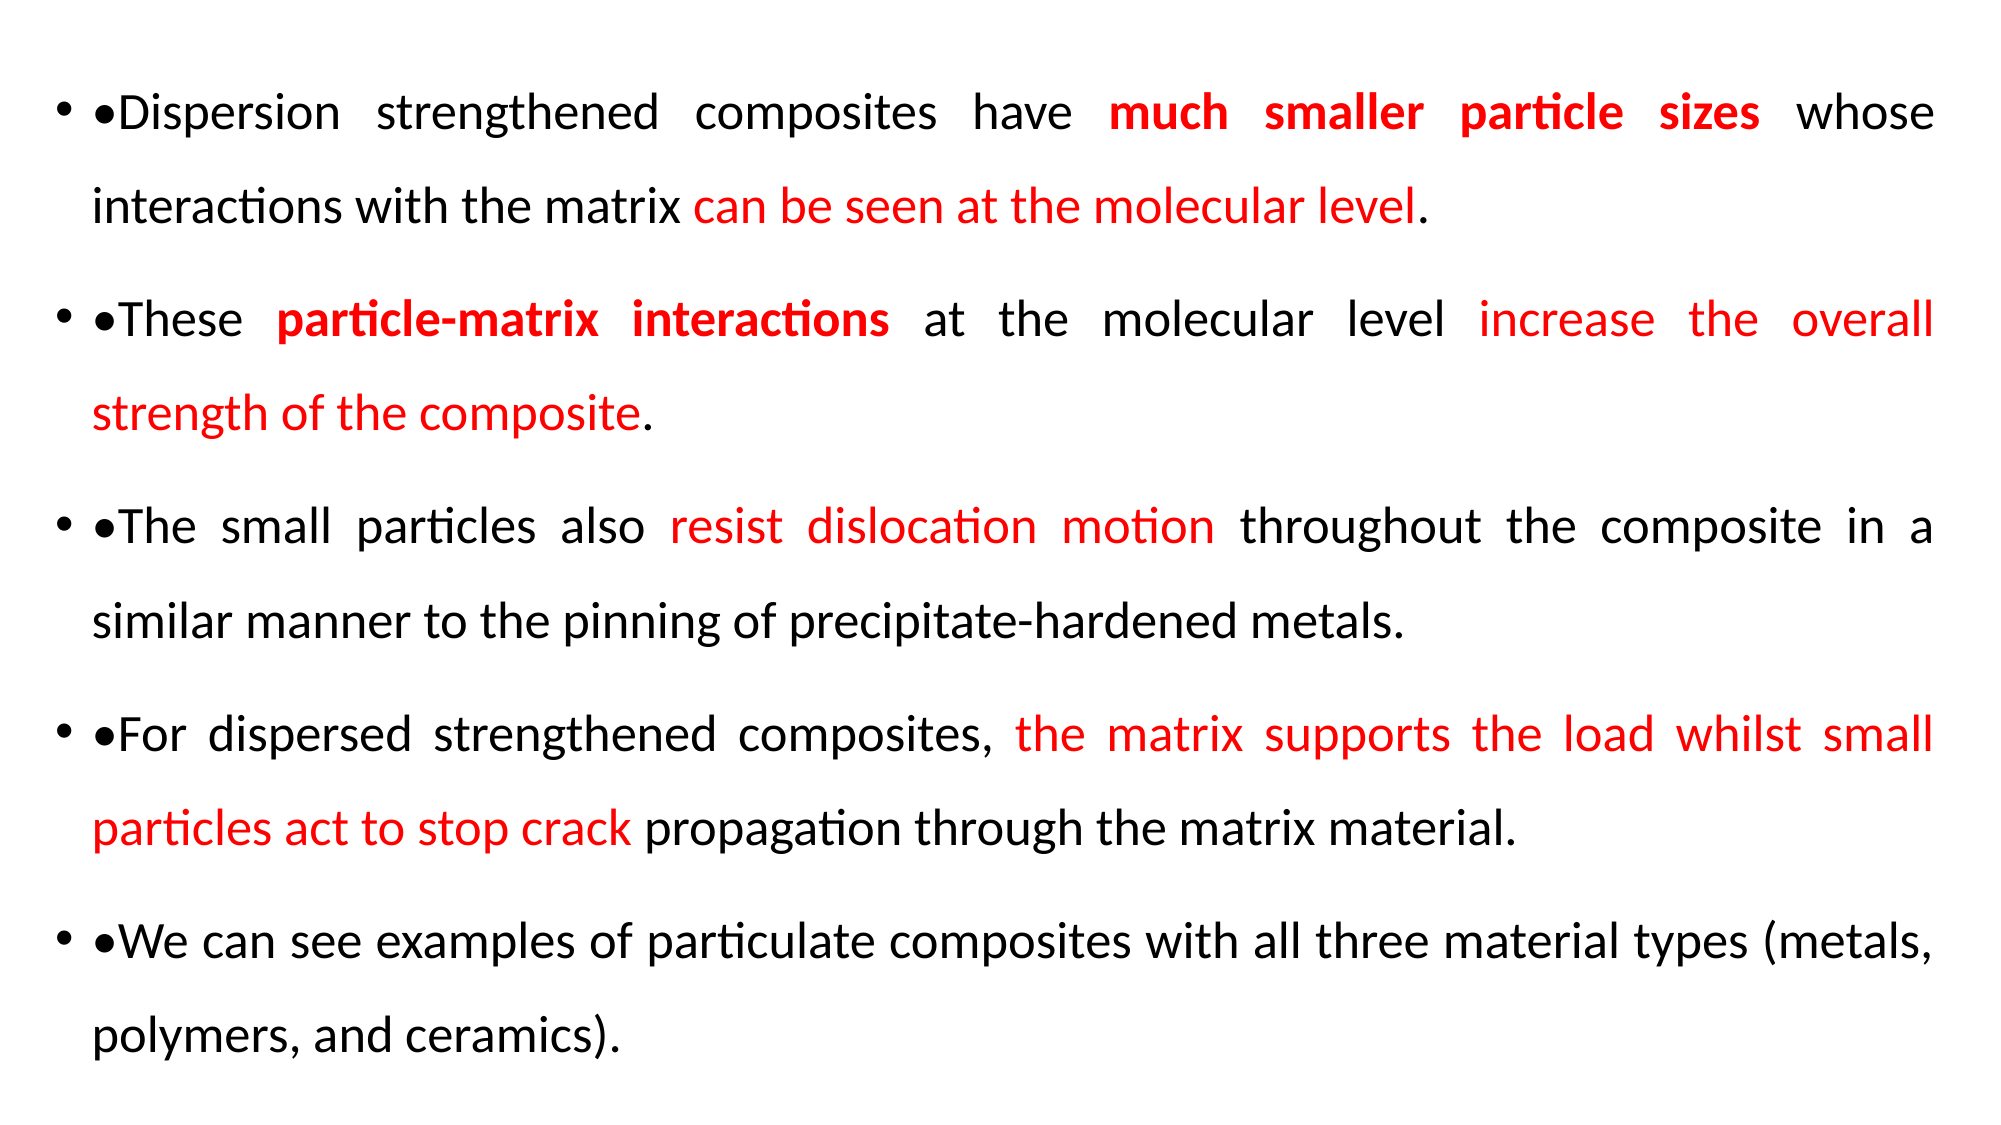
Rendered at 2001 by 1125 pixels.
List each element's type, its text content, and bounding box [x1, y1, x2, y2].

list •Dispersion strengthened composites have much smaller particle sizes whose interactions with the matrix can be seen at the molecular level. •These particle-matrix interactions at the molecular level increase the overall strength of the composite. •The small particles also resist dislocation motion throughout the composite in a similar manner to the pinning of precipitate-hardened metals. •For dispersed strengthened composites, the matrix supports the load whilst small particles act to stop crack propagation through the matrix material. •We can see examples of particulate composites with all three material types (metals, polymers, and ceramics). [40, 38, 1950, 1077]
